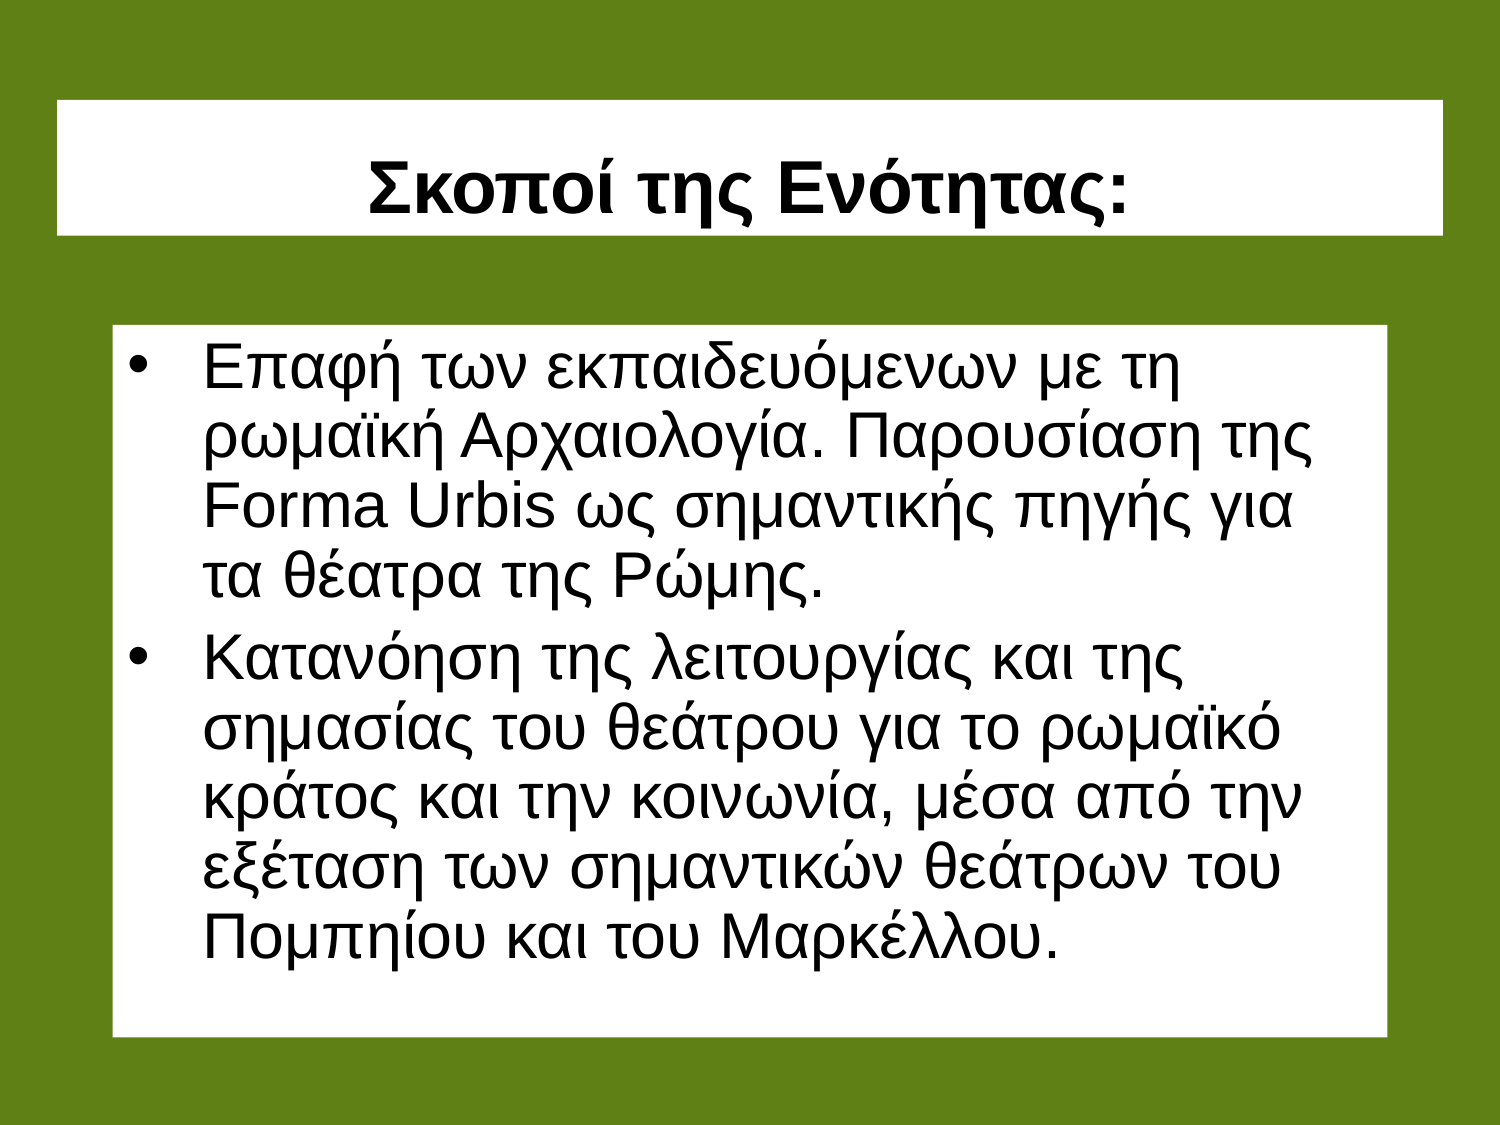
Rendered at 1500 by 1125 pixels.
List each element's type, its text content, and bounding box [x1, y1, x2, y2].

title Σκοποί της Ενότητας: [56, 99, 1444, 236]
list Επαφή των εκπαιδευόμενων με τη ρωμαϊκή Αρχαιολογία. Παρουσίαση της Forma Urbis ως σημαντικής πηγής για τα θέατρα της Ρώμης. Κατανόηση της λειτουργίας και της σημασίας του θεάτρου για το ρωμαϊκό κράτος και την κοινωνία, μέσα από την εξέταση των σημαντικών θεάτρων του Πομπηίου και του Μαρκέλλου. [112, 324, 1388, 1038]
